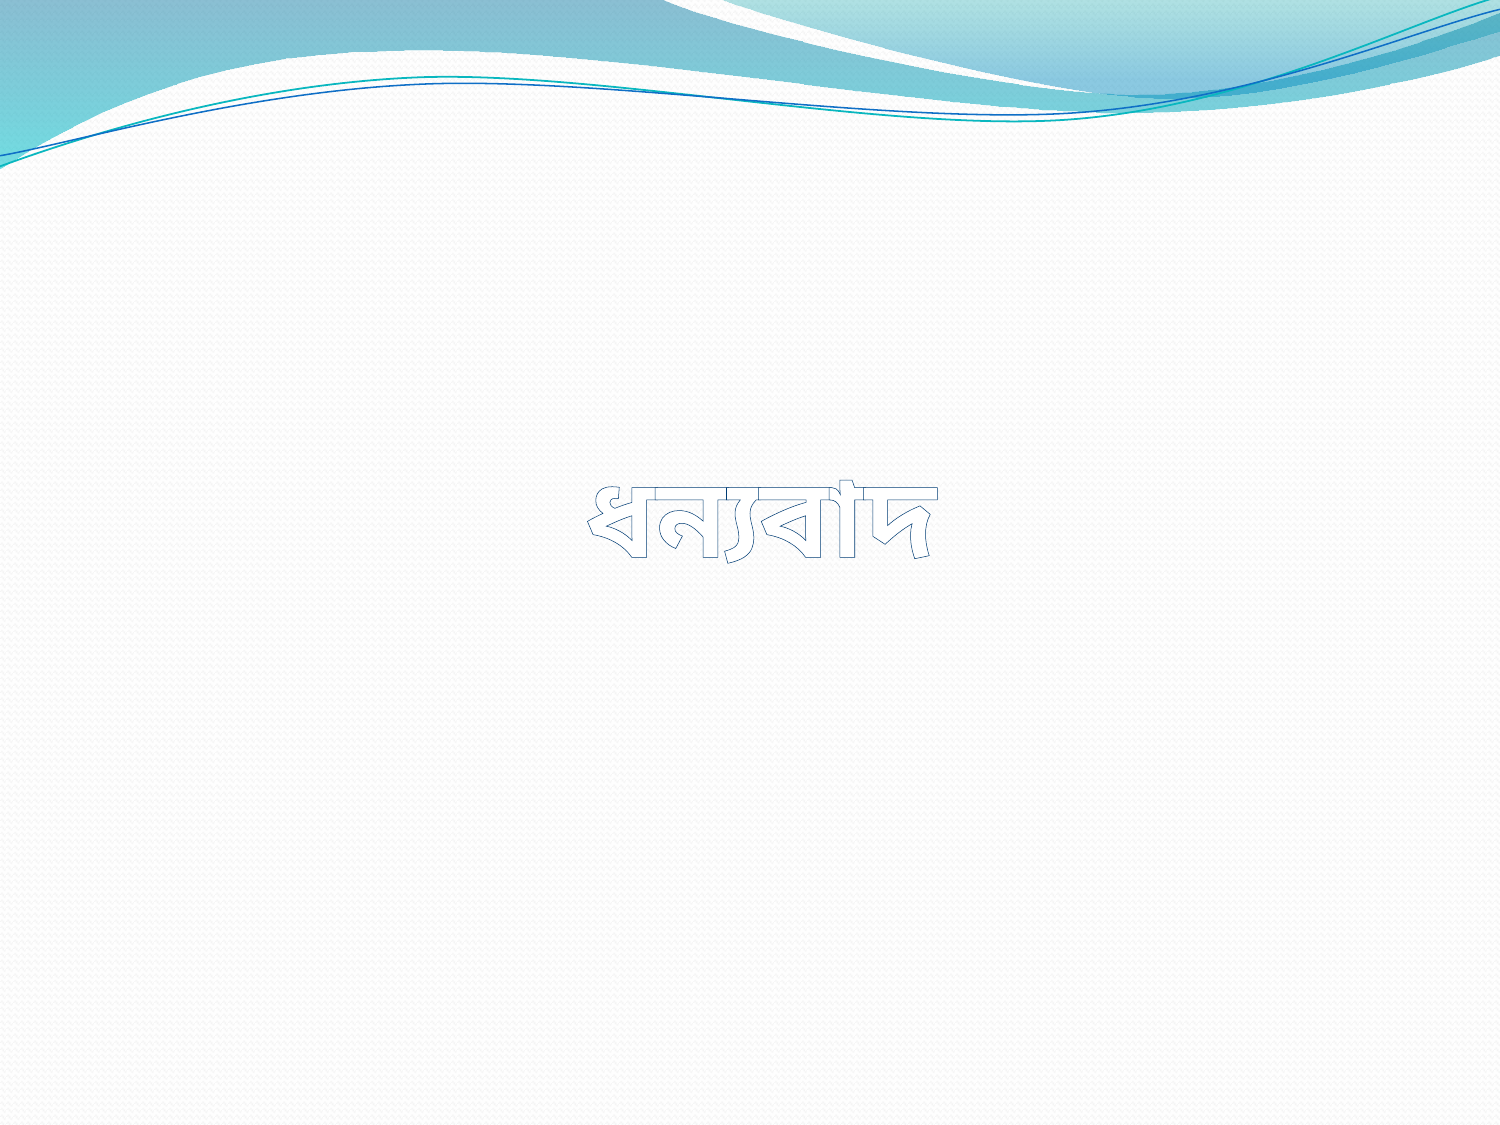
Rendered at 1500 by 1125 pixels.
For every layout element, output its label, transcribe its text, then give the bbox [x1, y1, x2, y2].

text_box ধন্যবাদ [399, 437, 1123, 588]
